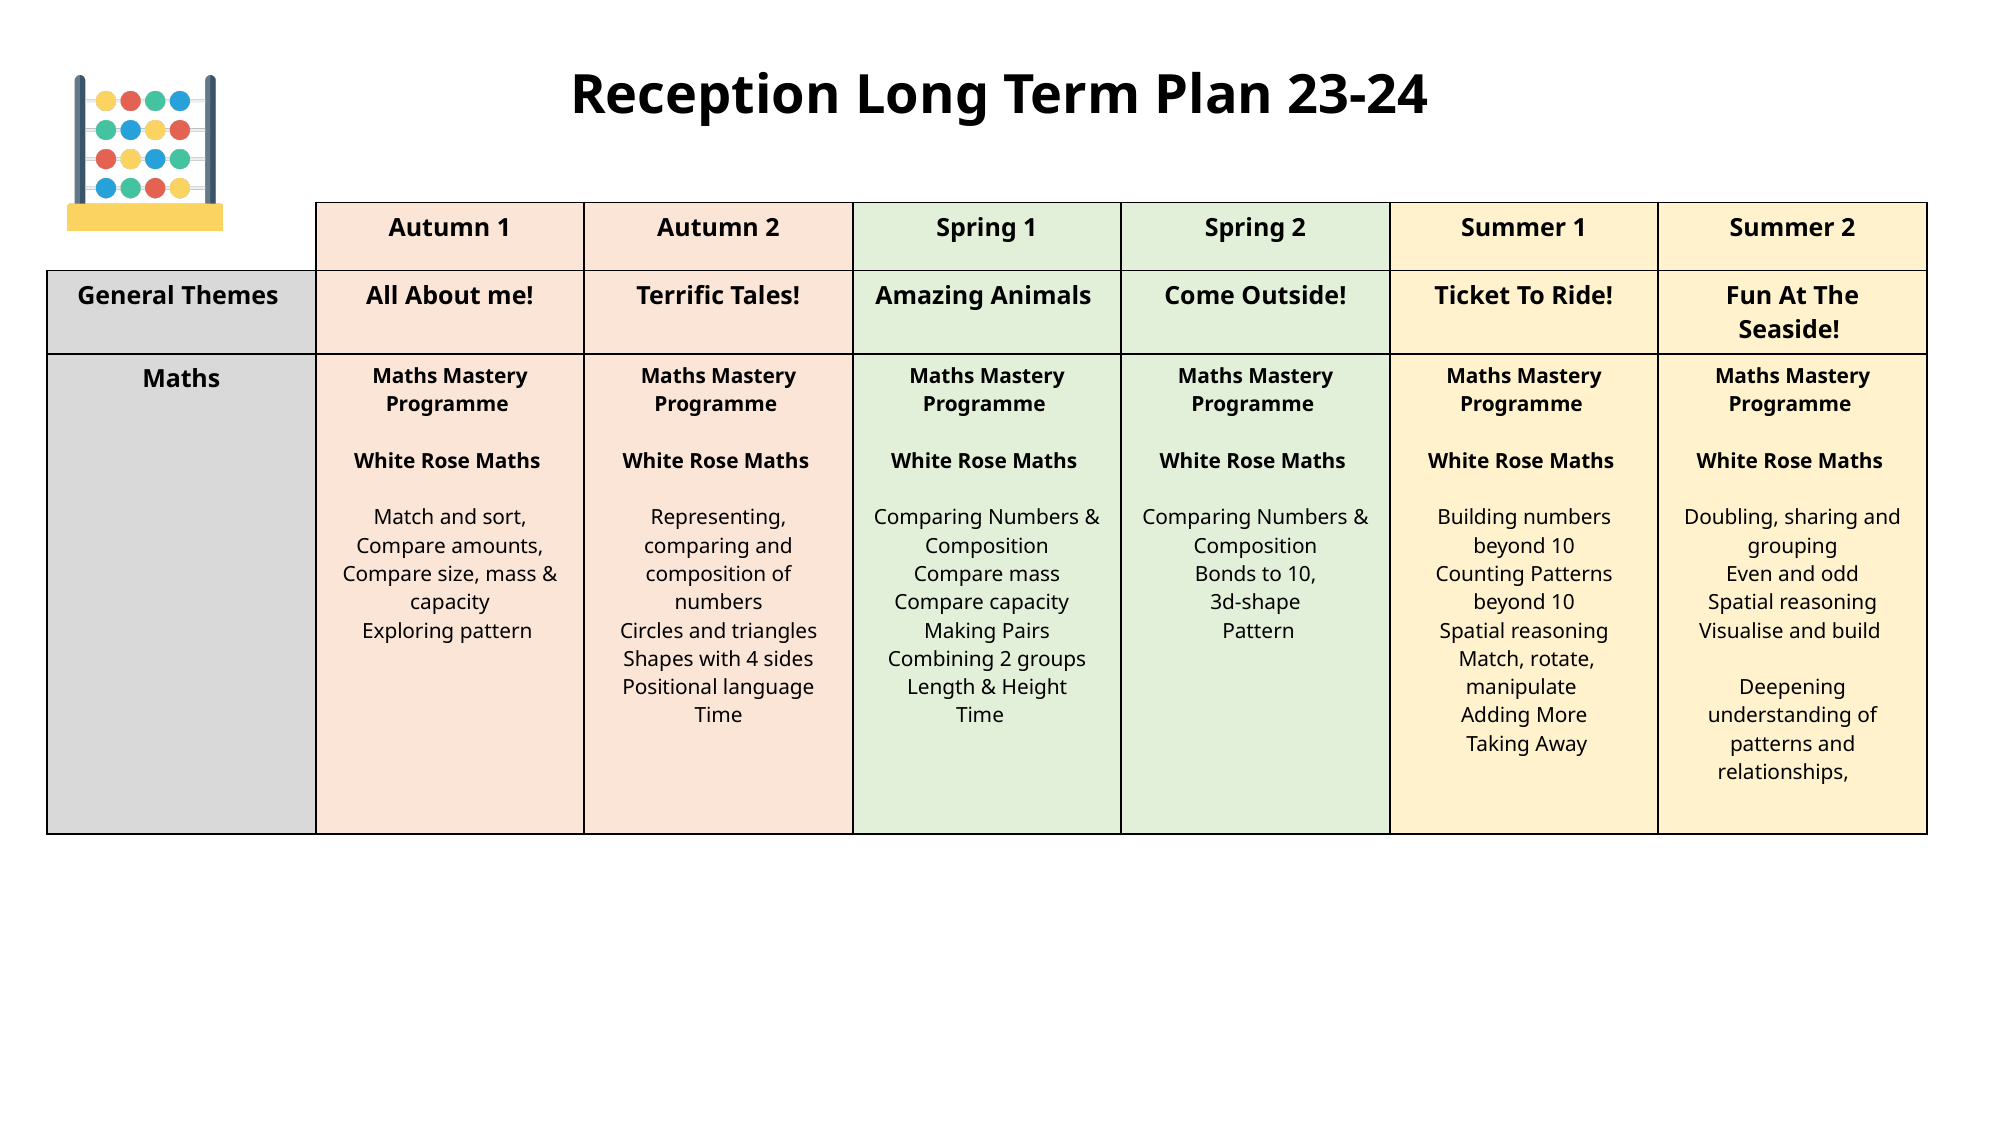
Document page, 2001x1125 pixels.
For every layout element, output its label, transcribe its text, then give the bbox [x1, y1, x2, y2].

table_cell Maths Mastery Programme White Rose Maths Comparing Numbers & Composition Compare mass Compare capacity Making Pairs Combining 2 groups Length & Height Time [854, 355, 1120, 833]
table_cell General Themes [48, 271, 315, 353]
text_box Reception Long Term Plan 23-24 [137, 36, 1863, 134]
table_cell Maths Mastery Programme White Rose Maths Representing, comparing and composition of numbers Circles and triangles Shapes with 4 sides Positional language Time [585, 355, 852, 833]
table_cell Terrific Tales! [585, 271, 852, 353]
table_header Summer 2 [1659, 203, 1926, 270]
table_cell Maths Mastery Programme White Rose Maths Doubling, sharing and grouping Even and odd Spatial reasoning Visualise and build Deepening understanding of patterns and relationships, [1659, 355, 1926, 833]
table_header Autumn 1 [317, 203, 583, 270]
table_cell Maths Mastery Programme White Rose Maths Building numbers beyond 10 Counting Patterns beyond 10 Spatial reasoning Match, rotate, manipulate Adding More Taking Away [1391, 355, 1657, 833]
table_cell Maths Mastery Programme White Rose Maths Match and sort, Compare amounts, Compare size, mass & capacity Exploring pattern [317, 355, 583, 833]
table_cell Fun At The Seaside! [1659, 271, 1926, 353]
table_cell Amazing Animals [854, 271, 1120, 353]
table_cell All About me! [317, 271, 583, 353]
table_header Autumn 2 [585, 203, 852, 270]
table_cell Maths [48, 355, 315, 833]
table_header Spring 2 [1122, 203, 1389, 270]
table_cell Maths Mastery Programme White Rose Maths Comparing Numbers & Composition Bonds to 10, 3d-shape Pattern [1122, 355, 1389, 833]
table_header Spring 1 [854, 203, 1120, 270]
table_header Summer 1 [1391, 203, 1657, 270]
table_cell Come Outside! [1122, 271, 1389, 353]
picture [67, 75, 223, 231]
table_cell Ticket To Ride! [1391, 271, 1657, 353]
table_header [47, 203, 315, 270]
